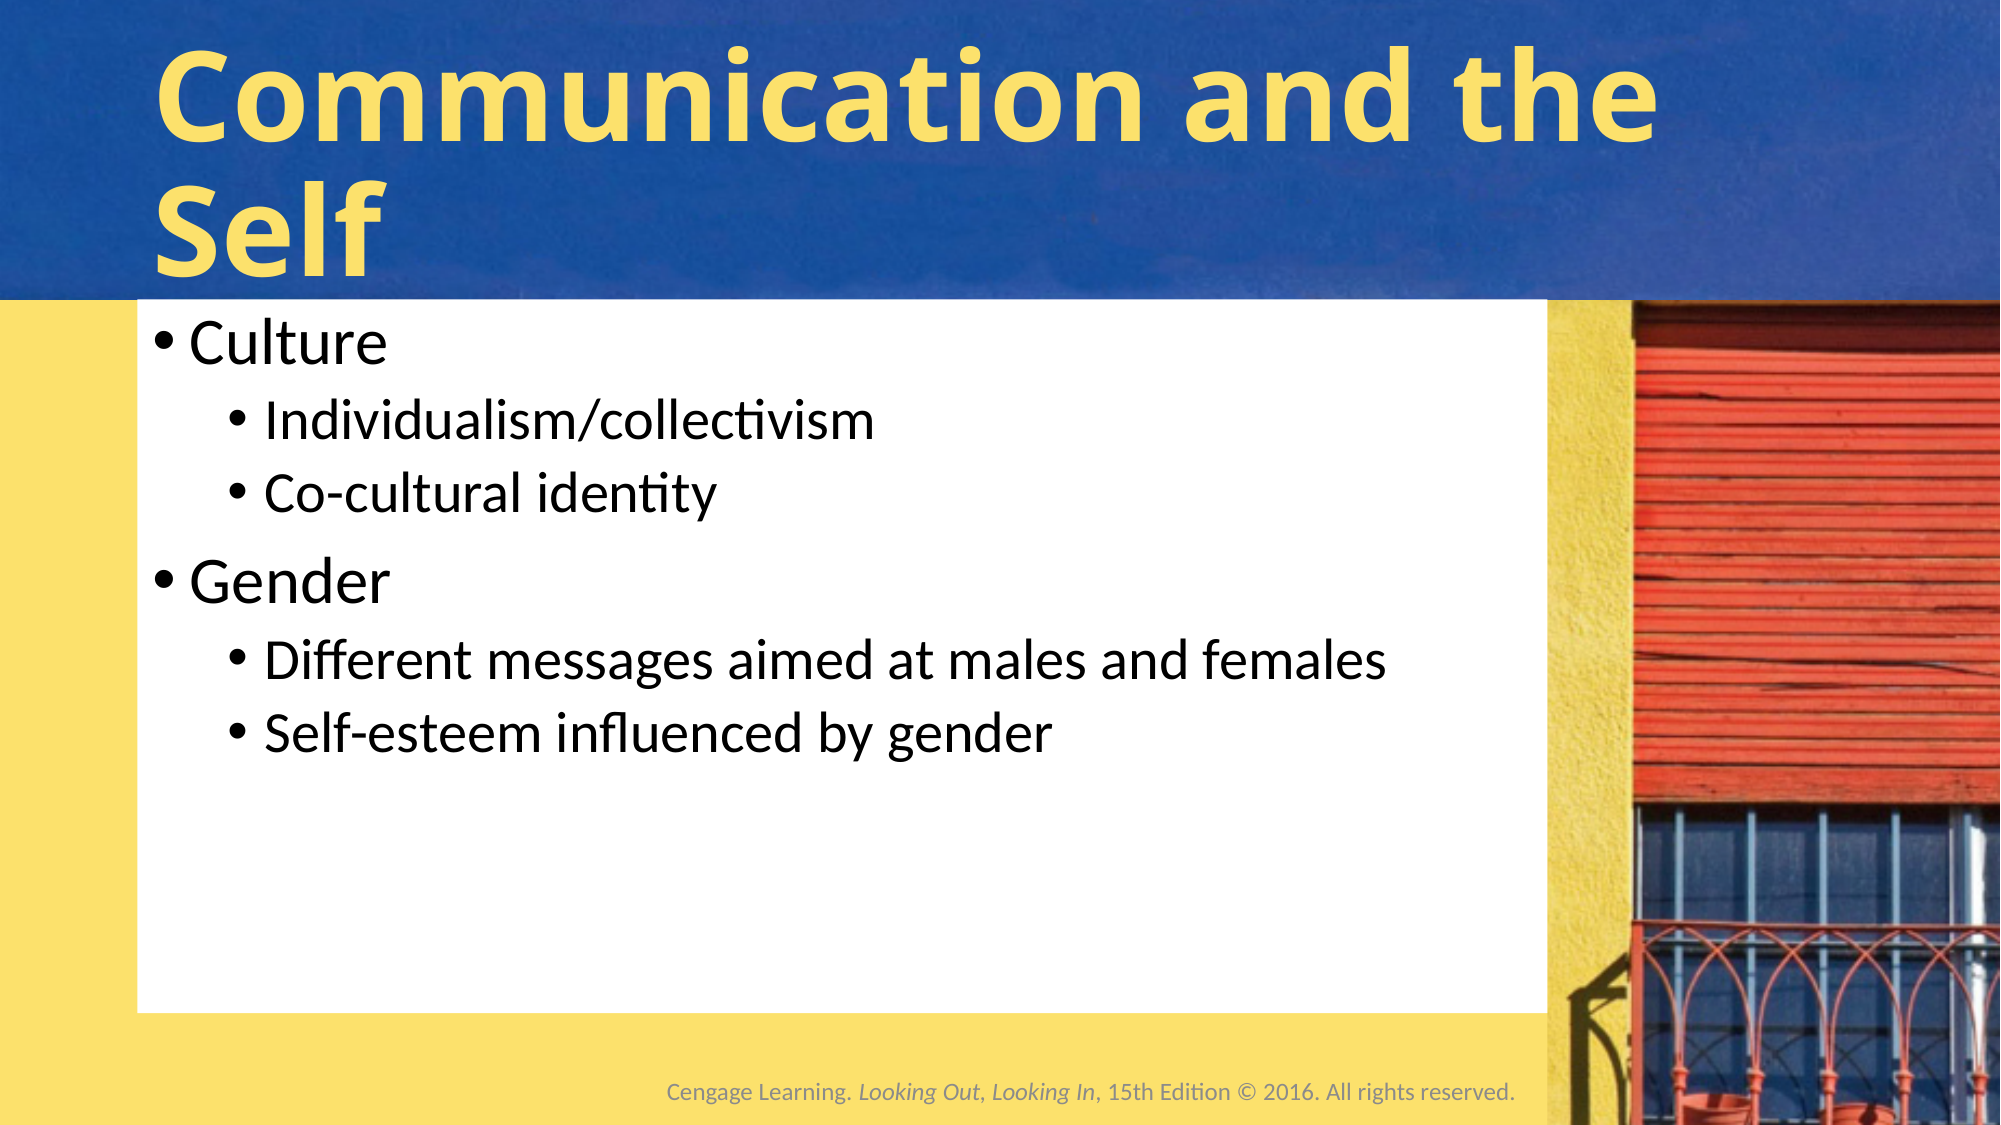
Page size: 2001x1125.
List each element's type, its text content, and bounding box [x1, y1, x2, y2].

picture [0, 0, 2000, 1125]
footer Cengage Learning. Looking Out, Looking In, 15th Edition © 2016. All rights reserved. [636, 1056, 1548, 1125]
title Communication and the Self [137, 59, 1863, 278]
list Culture Individualism/collectivism Co-cultural identity Gender Different messages aimed at males and females Self-esteem influenced by gender [137, 299, 1548, 1014]
